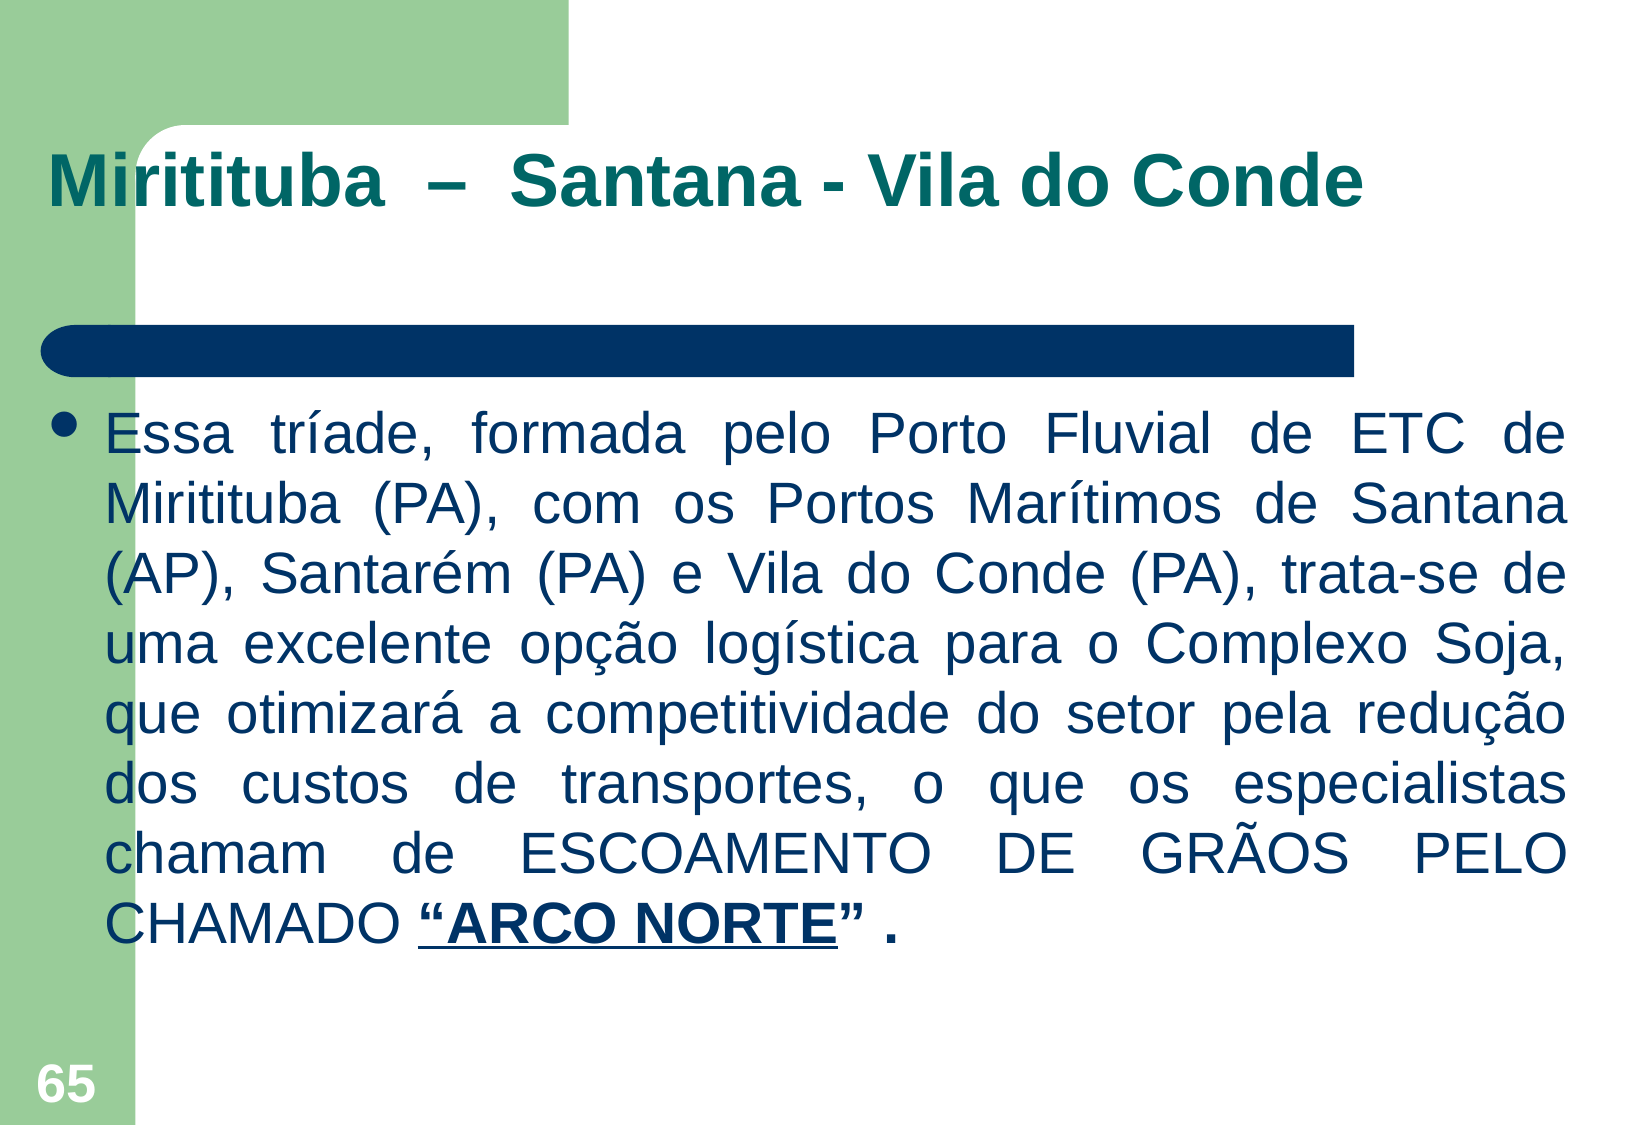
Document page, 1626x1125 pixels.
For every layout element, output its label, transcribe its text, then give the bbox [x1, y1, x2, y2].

title Miritituba – Santana - Vila do Conde [32, 42, 1503, 231]
list Essa tríade, formada pelo Porto Fluvial de ETC de Miritituba (PA), com os Portos Marítimos de Santana (AP), Santarém (PA) e Vila do Conde (PA), trata-se de uma excelente opção logística para o Complexo Soja, que otimizará a competitividade do setor pela redução dos custos de transportes, o que os especialistas chamam de ESCOAMENTO DE GRÃOS PELO CHAMADO “ARCO NORTE” . [32, 387, 1585, 1125]
slide_number 65 [14, 974, 120, 1122]
